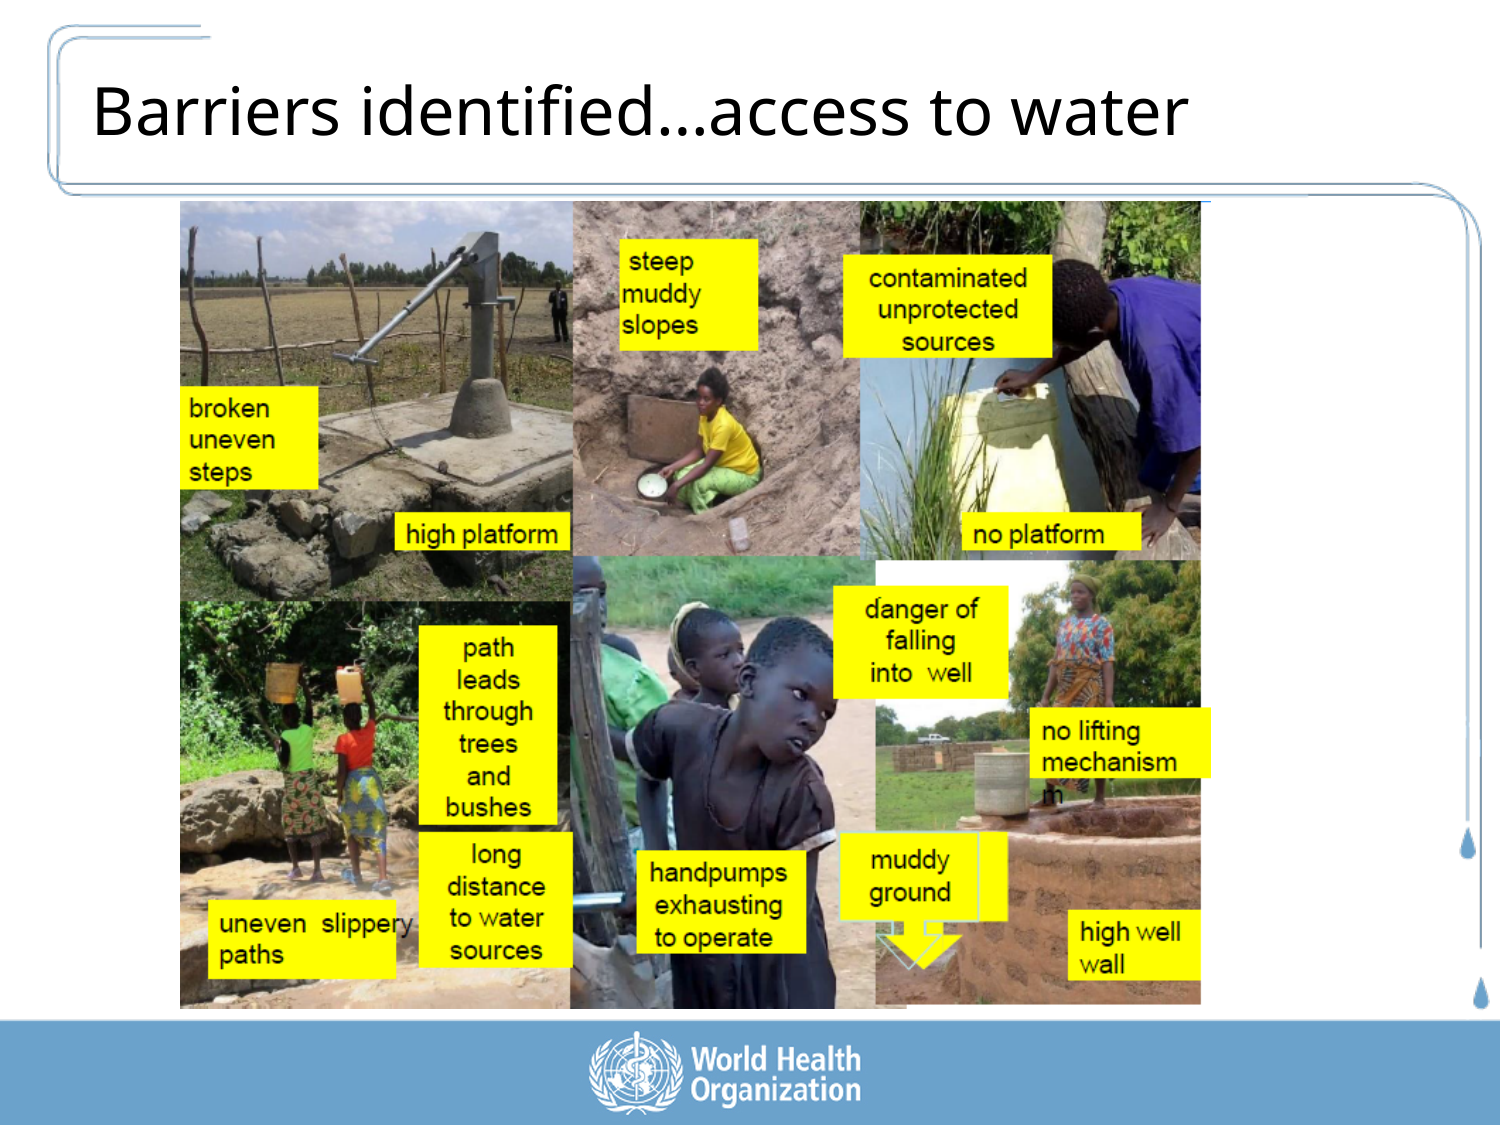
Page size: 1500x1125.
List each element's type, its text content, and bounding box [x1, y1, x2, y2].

picture [0, 24, 1500, 1125]
title Barriers identified…access to water [76, 57, 1318, 161]
